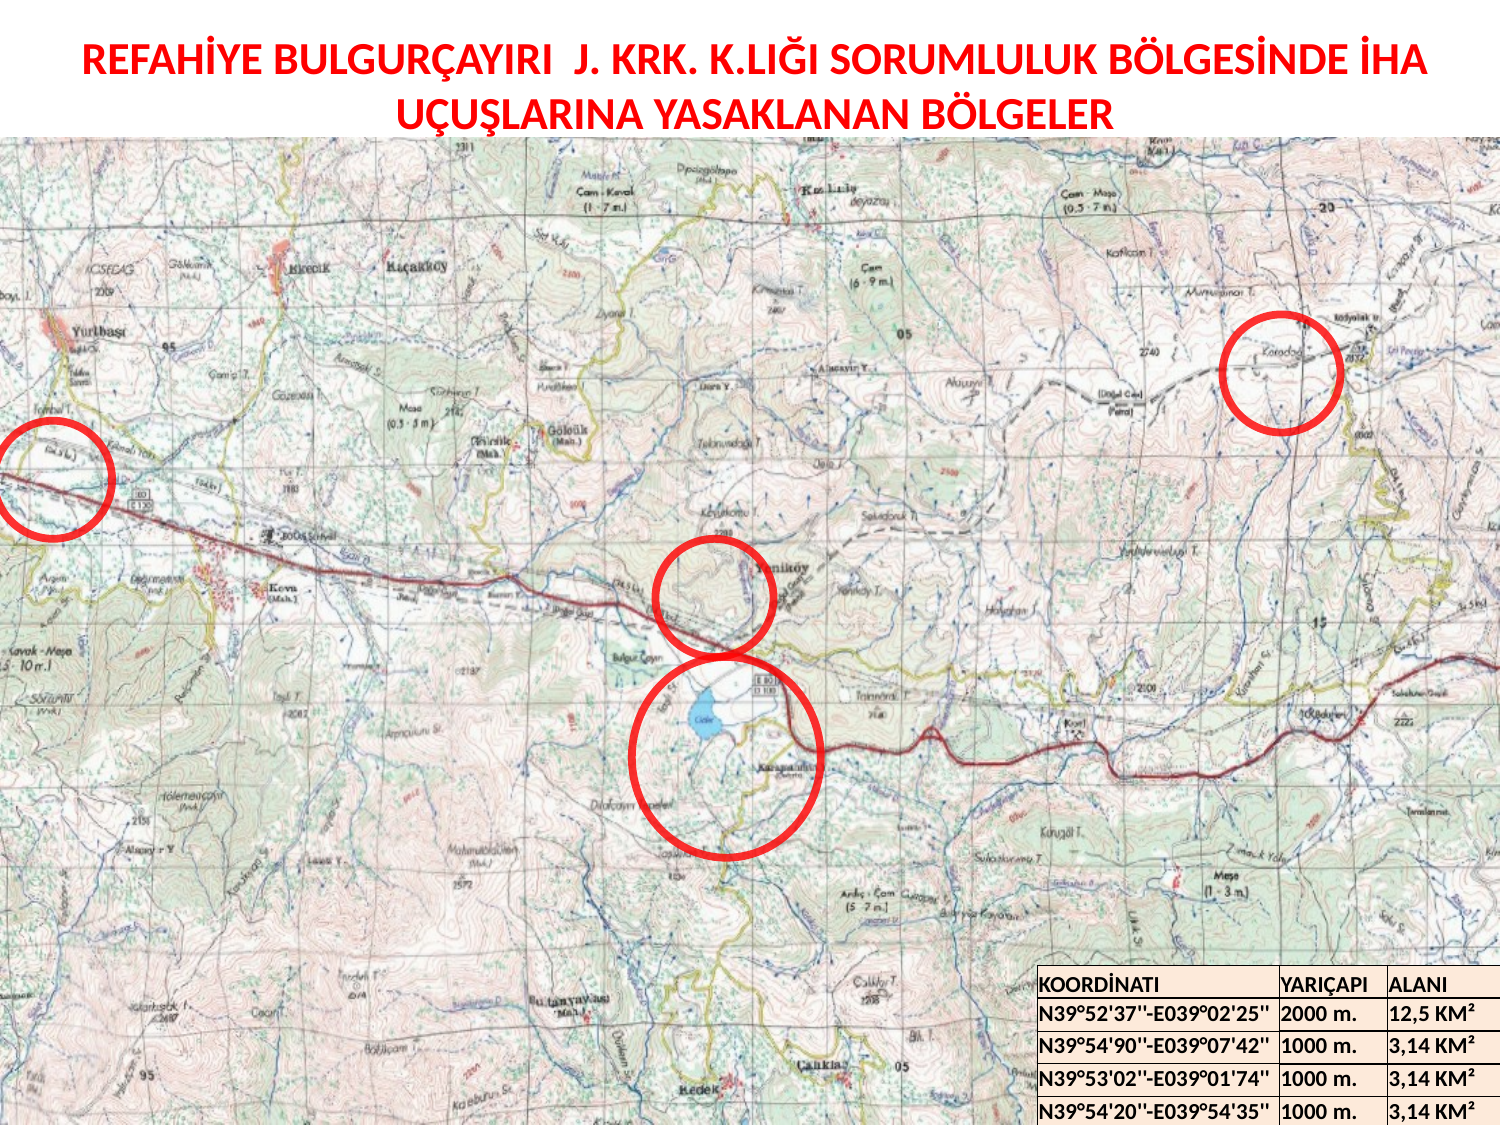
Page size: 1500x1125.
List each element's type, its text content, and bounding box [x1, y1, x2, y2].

text_box REFAHİYE BULGURÇAYIRI J. KRK. K.LIĞI SORUMLULUK BÖLGESİNDE İHA UÇUŞLARINA YASAKLANAN BÖLGELER [0, 19, 1500, 136]
picture [0, 136, 1500, 1125]
